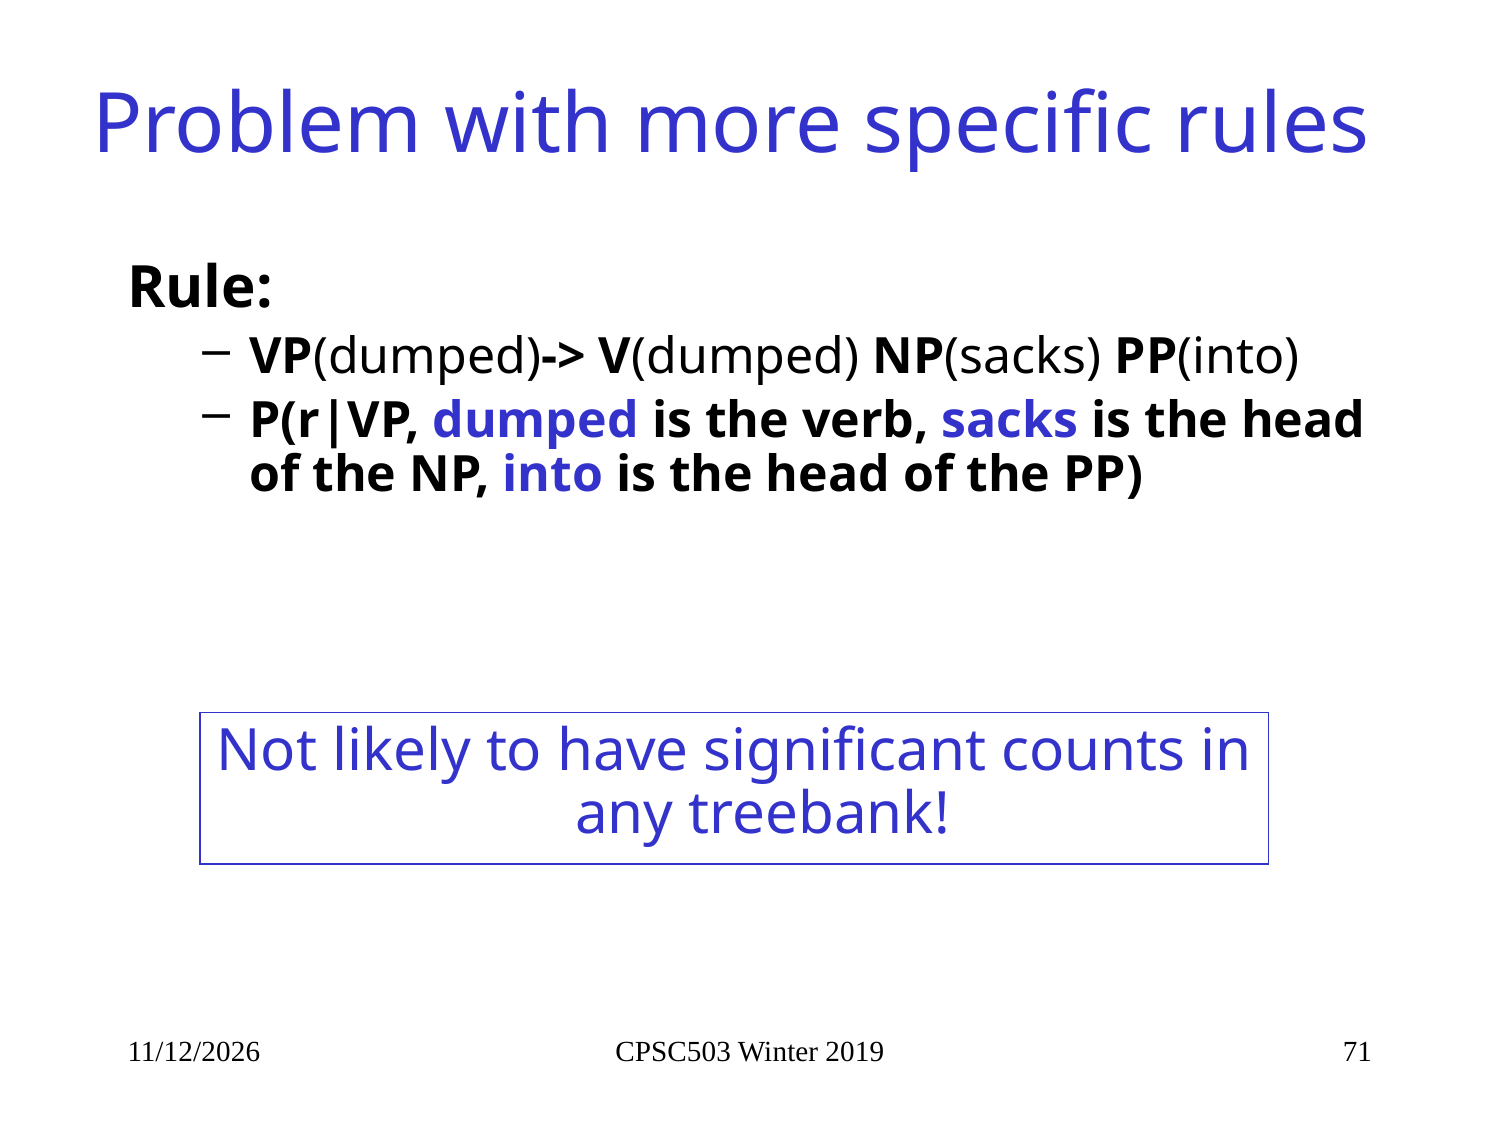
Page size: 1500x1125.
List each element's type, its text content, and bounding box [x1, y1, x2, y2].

text_box Not likely to have significant counts in any treebank! [199, 712, 1269, 864]
slide_number 71 [1074, 1024, 1388, 1101]
text_box Rule: VP(dumped)-> V(dumped) NP(sacks) PP(into) P(r|VP, dumped is the verb, sacks is the head of the NP, into is the head of the PP) [112, 249, 1388, 538]
footer CPSC503 Winter 2019 [512, 1024, 988, 1101]
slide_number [112, 1024, 426, 1101]
title Problem with more specific rules [24, 24, 1438, 213]
